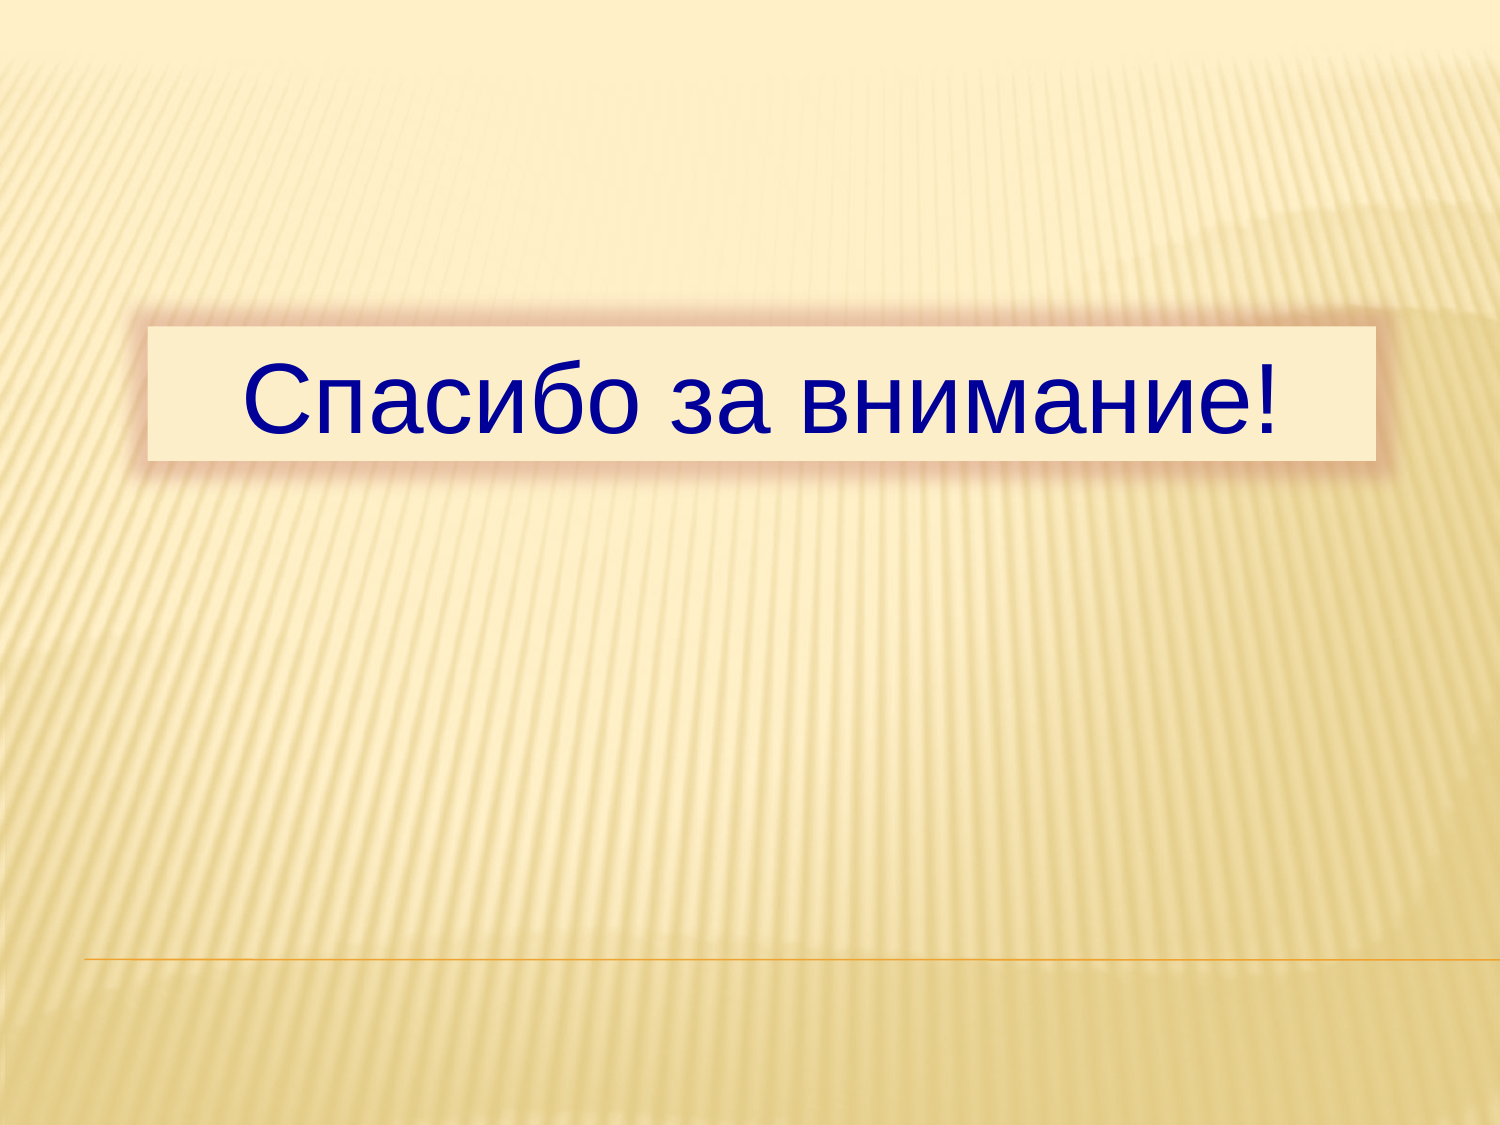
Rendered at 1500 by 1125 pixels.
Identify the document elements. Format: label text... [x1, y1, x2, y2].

text_box Спасибо за внимание! [147, 326, 1376, 461]
